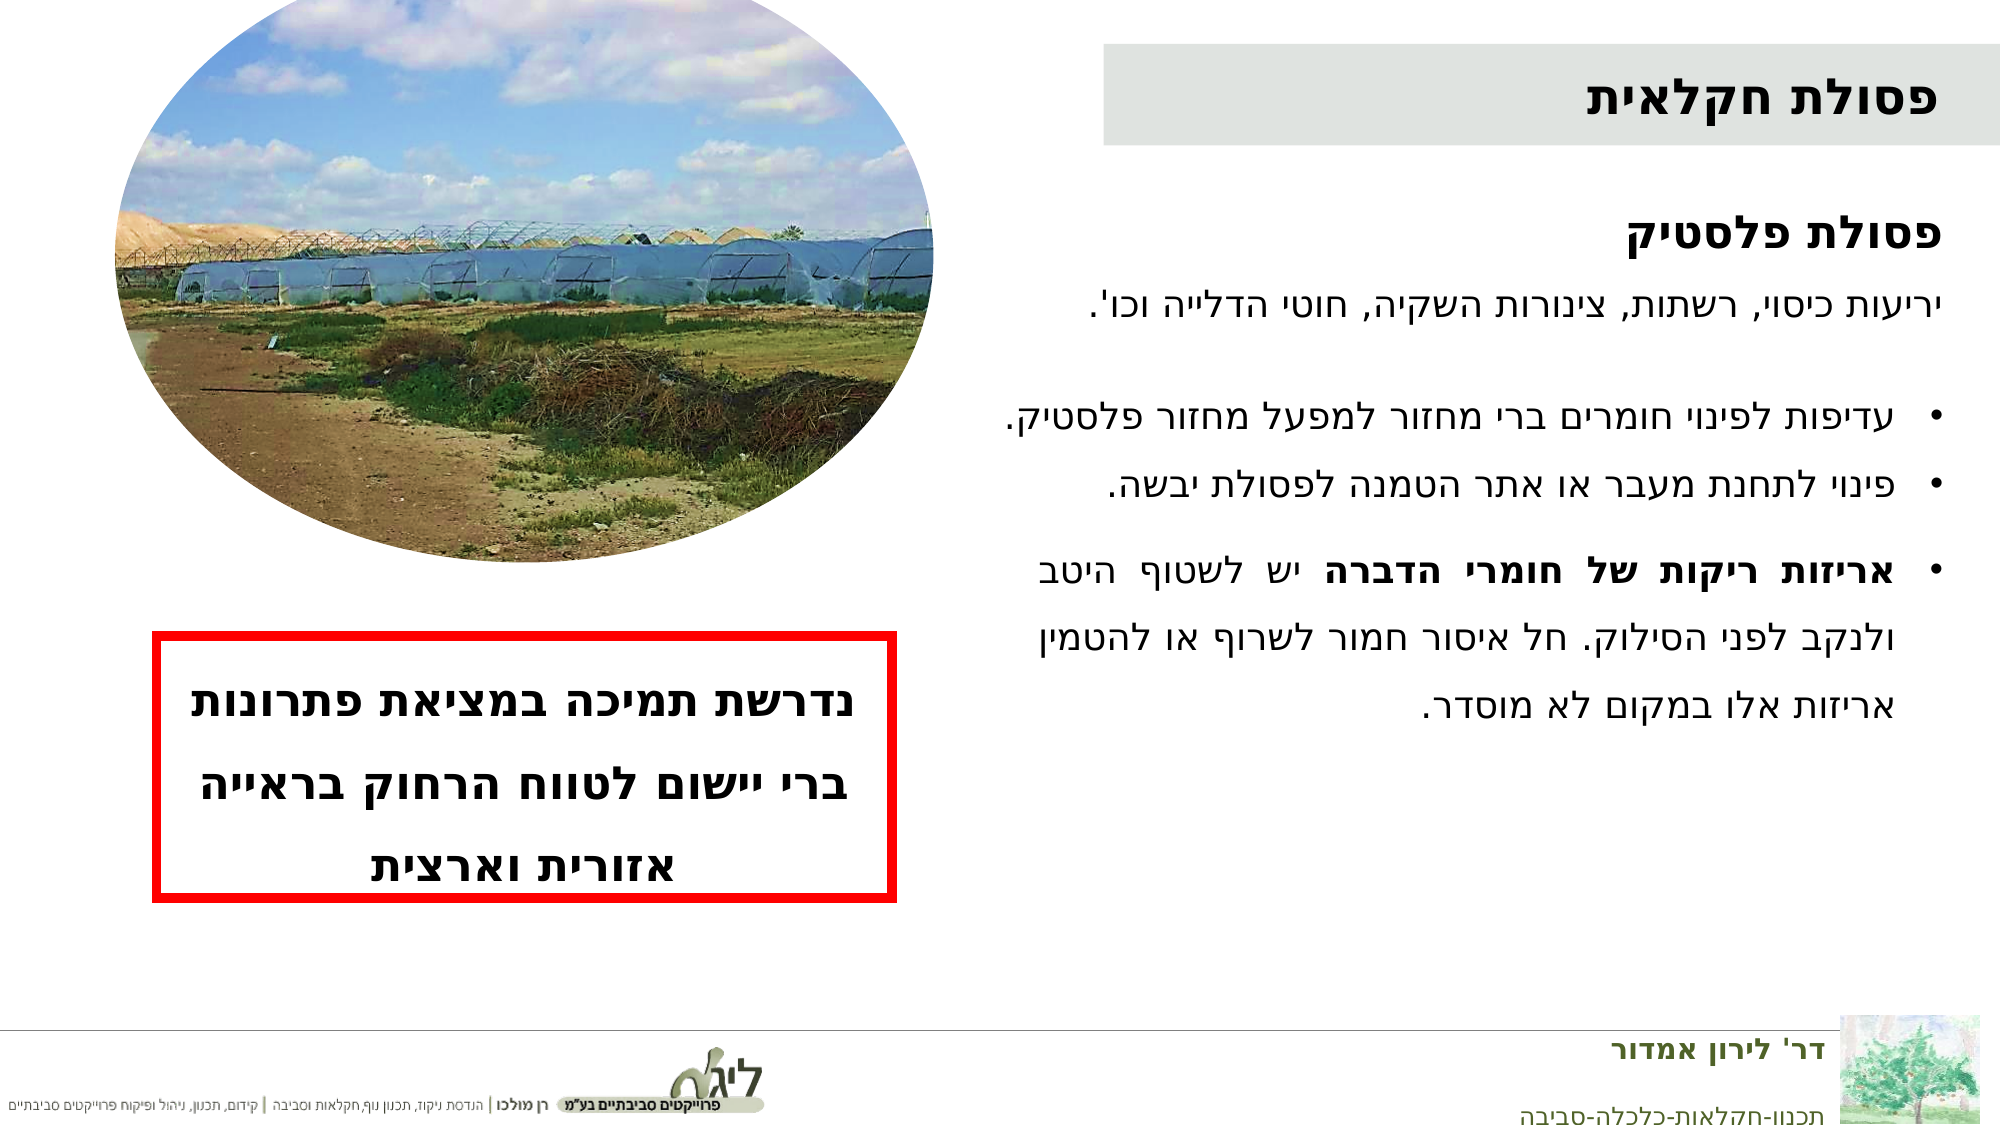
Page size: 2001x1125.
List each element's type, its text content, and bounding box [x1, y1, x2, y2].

picture [7, 1043, 769, 1115]
text_box אריזות ריקות של חומרי הדברה יש לשטוף היטב ולנקב לפני הסילוק. חל איסור חמור לשרוף או להטמין אריזות אלו במקום לא מוסדר. [1023, 515, 1958, 733]
picture [114, 0, 934, 563]
text_box נדרשת תמיכה במציאת פתרונות ברי יישום לטווח הרחוק בראייה אזורית וארצית [155, 635, 893, 899]
text_box פסולת חקלאית [1103, 43, 2000, 146]
text_box פסולת פלסטיק יריעות כיסוי, רשתות, צינורות השקיה, חוטי הדלייה וכו'. עדיפות לפינוי חומרים ברי מחזור למפעל מחזור פלסטיק. פינוי לתחנת מעבר או אתר הטמנה לפסולת יבשה. [964, 167, 1959, 580]
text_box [1435, 1015, 1980, 1125]
